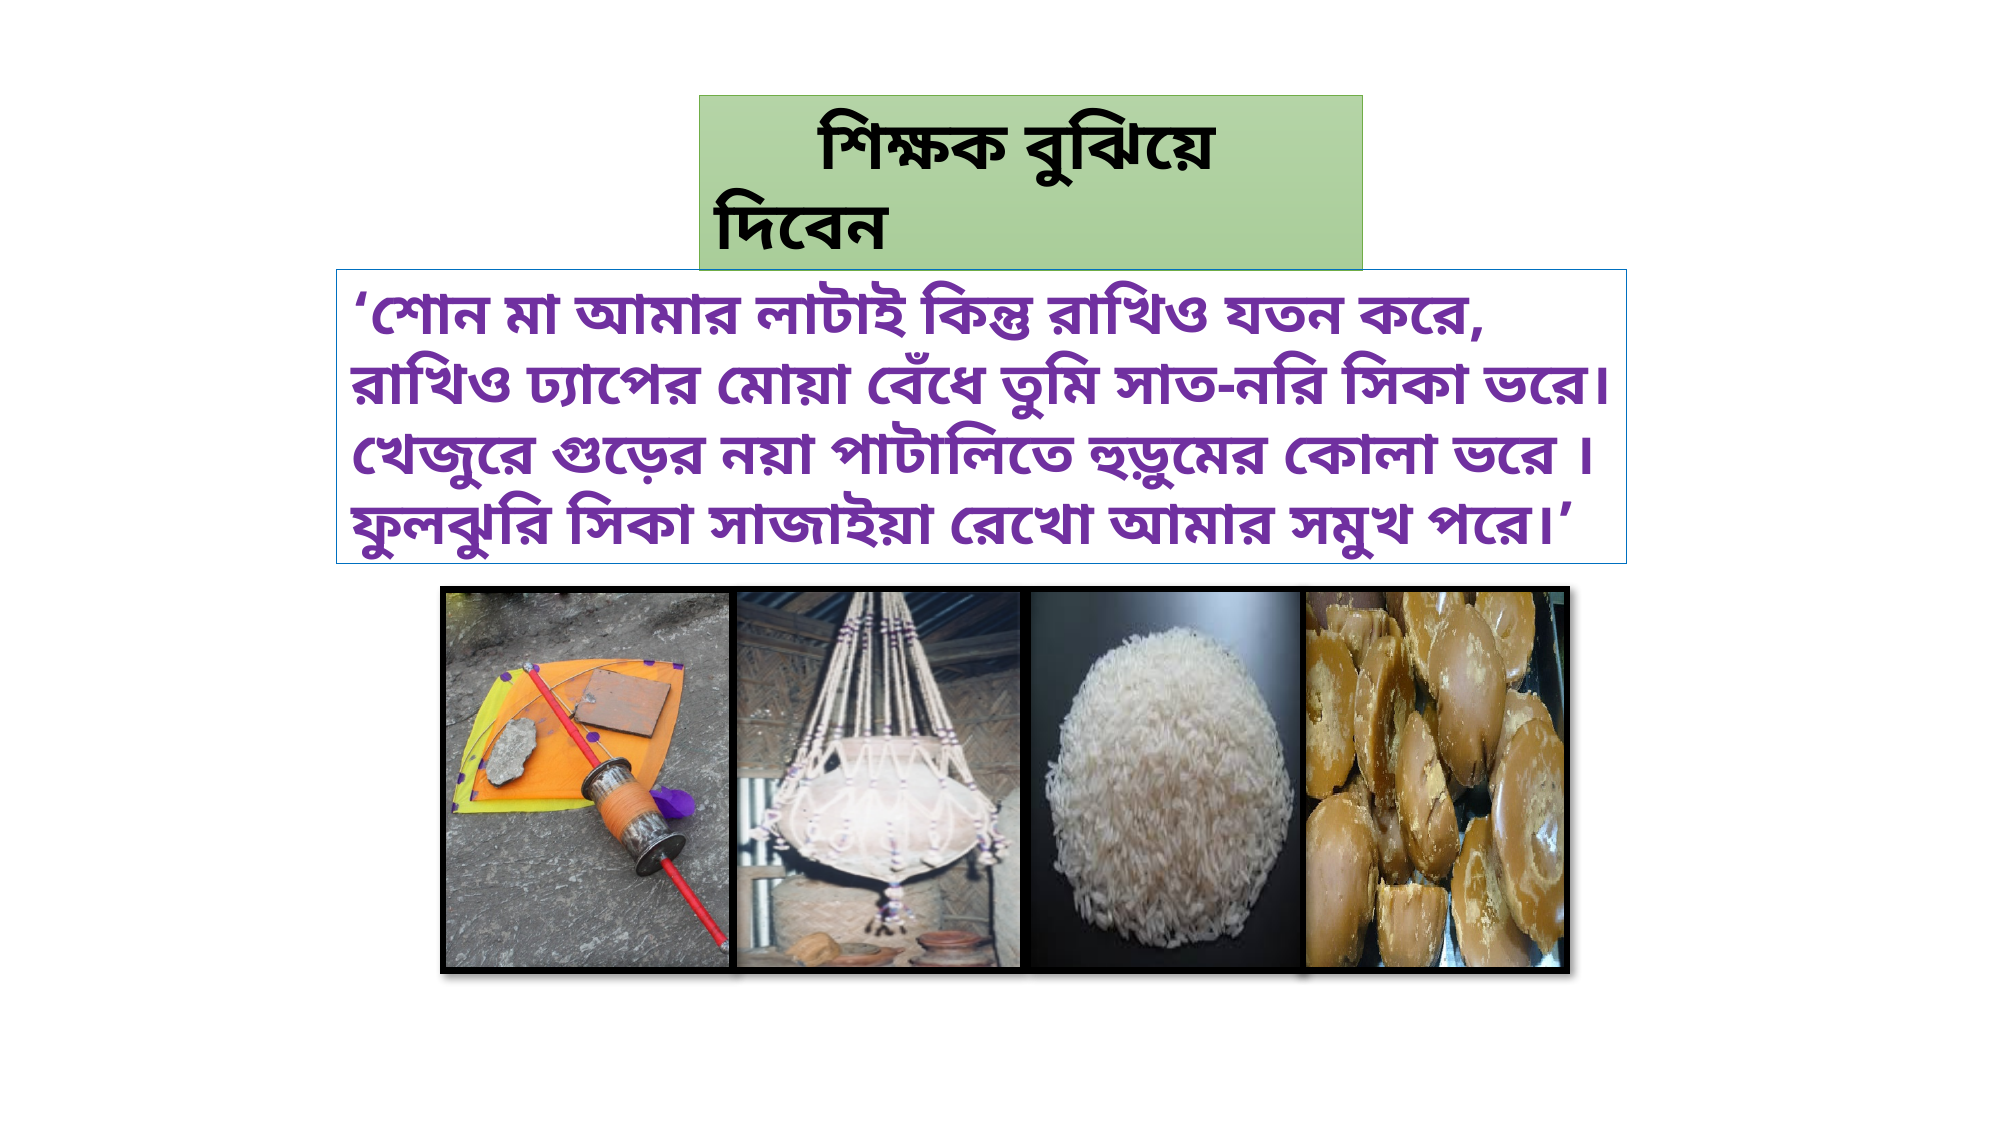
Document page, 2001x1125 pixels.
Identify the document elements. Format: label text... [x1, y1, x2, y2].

text_box শিক্ষক বুঝিয়ে দিবেন [699, 95, 1363, 269]
text_box ‘শোন মা আমার লাটাই কিন্তু রাখিও যতন করে, রাখিও ঢ্যাপের মোয়া বেঁধে তুমি সাত-নরি সিকা ভরে। খেজুরে গুড়ের নয়া পাটালিতে হুড়ুমের কোলা ভরে । ফুলঝুরি সিকা সাজাইয়া রেখো আমার সমুখ পরে।’ [336, 269, 1627, 564]
picture [445, 592, 730, 968]
picture [737, 592, 1020, 968]
picture [1031, 592, 1565, 968]
